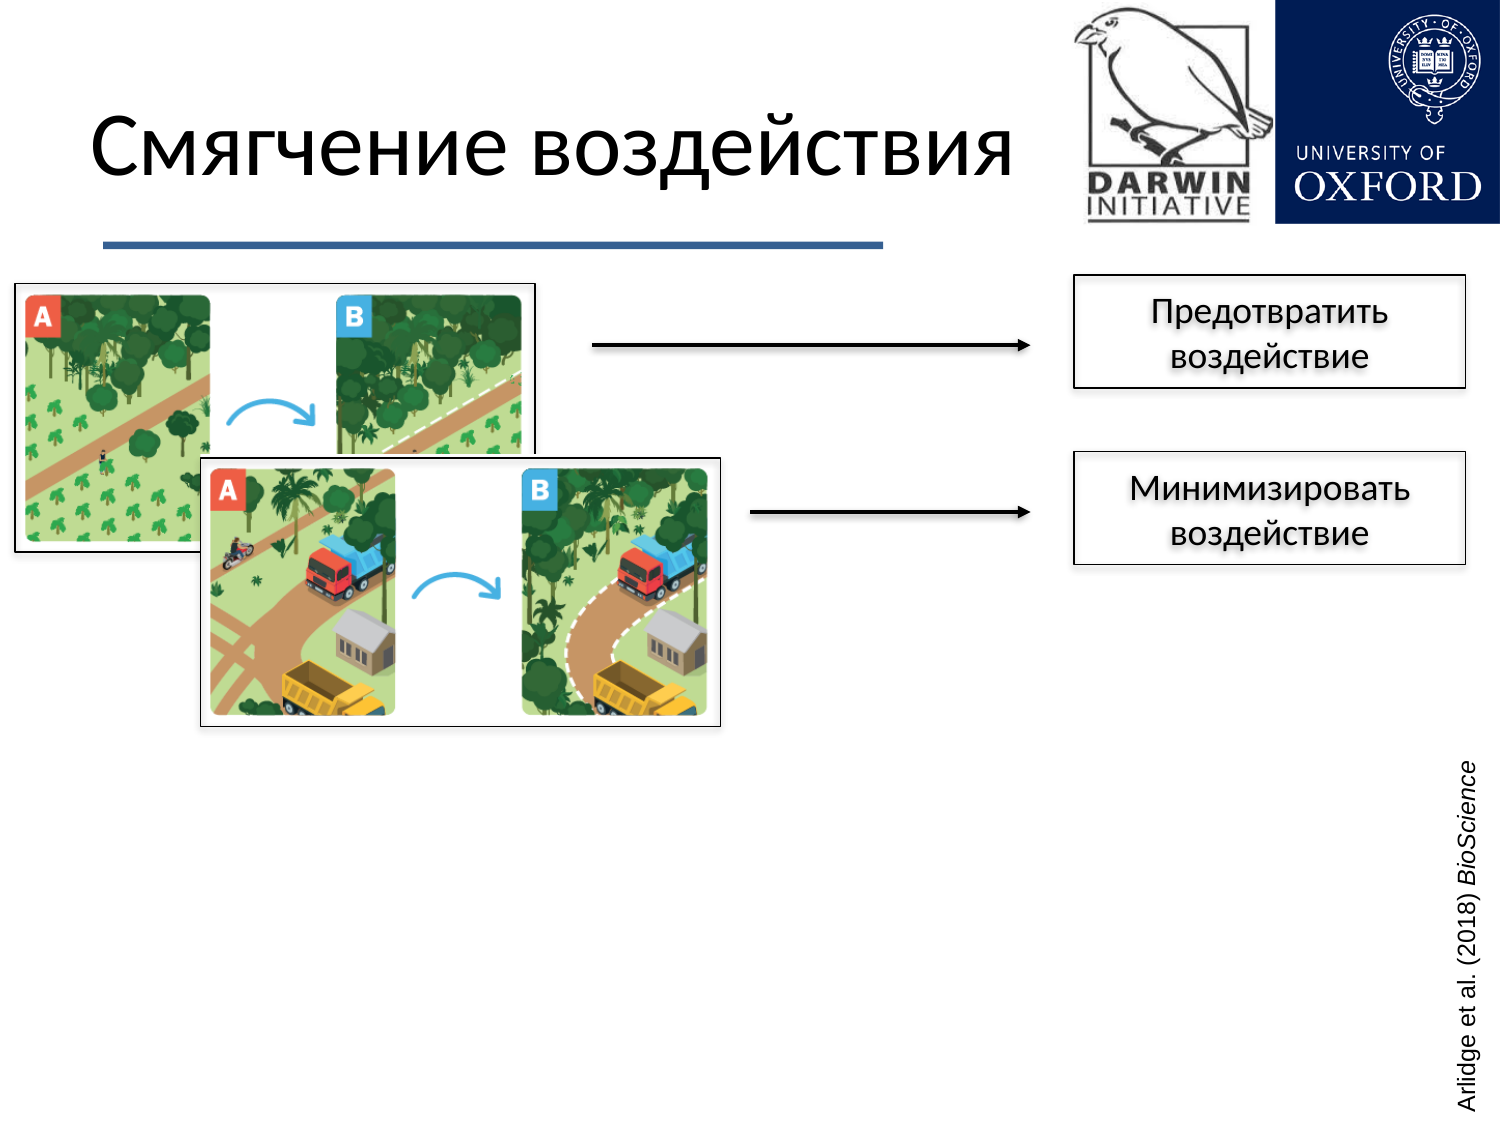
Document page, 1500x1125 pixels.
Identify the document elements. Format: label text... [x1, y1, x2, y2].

text_box [103, 241, 884, 250]
title Смягчение воздействия [75, 45, 1066, 233]
picture [1275, 0, 1500, 225]
text_box Минимизировать воздействие [1074, 451, 1466, 565]
text_box Arlidge et al. (2018) BioScience [1442, 746, 1488, 1125]
text_box Предотвратить воздействие [1074, 274, 1466, 388]
picture [1071, 2, 1274, 239]
picture [14, 280, 721, 734]
